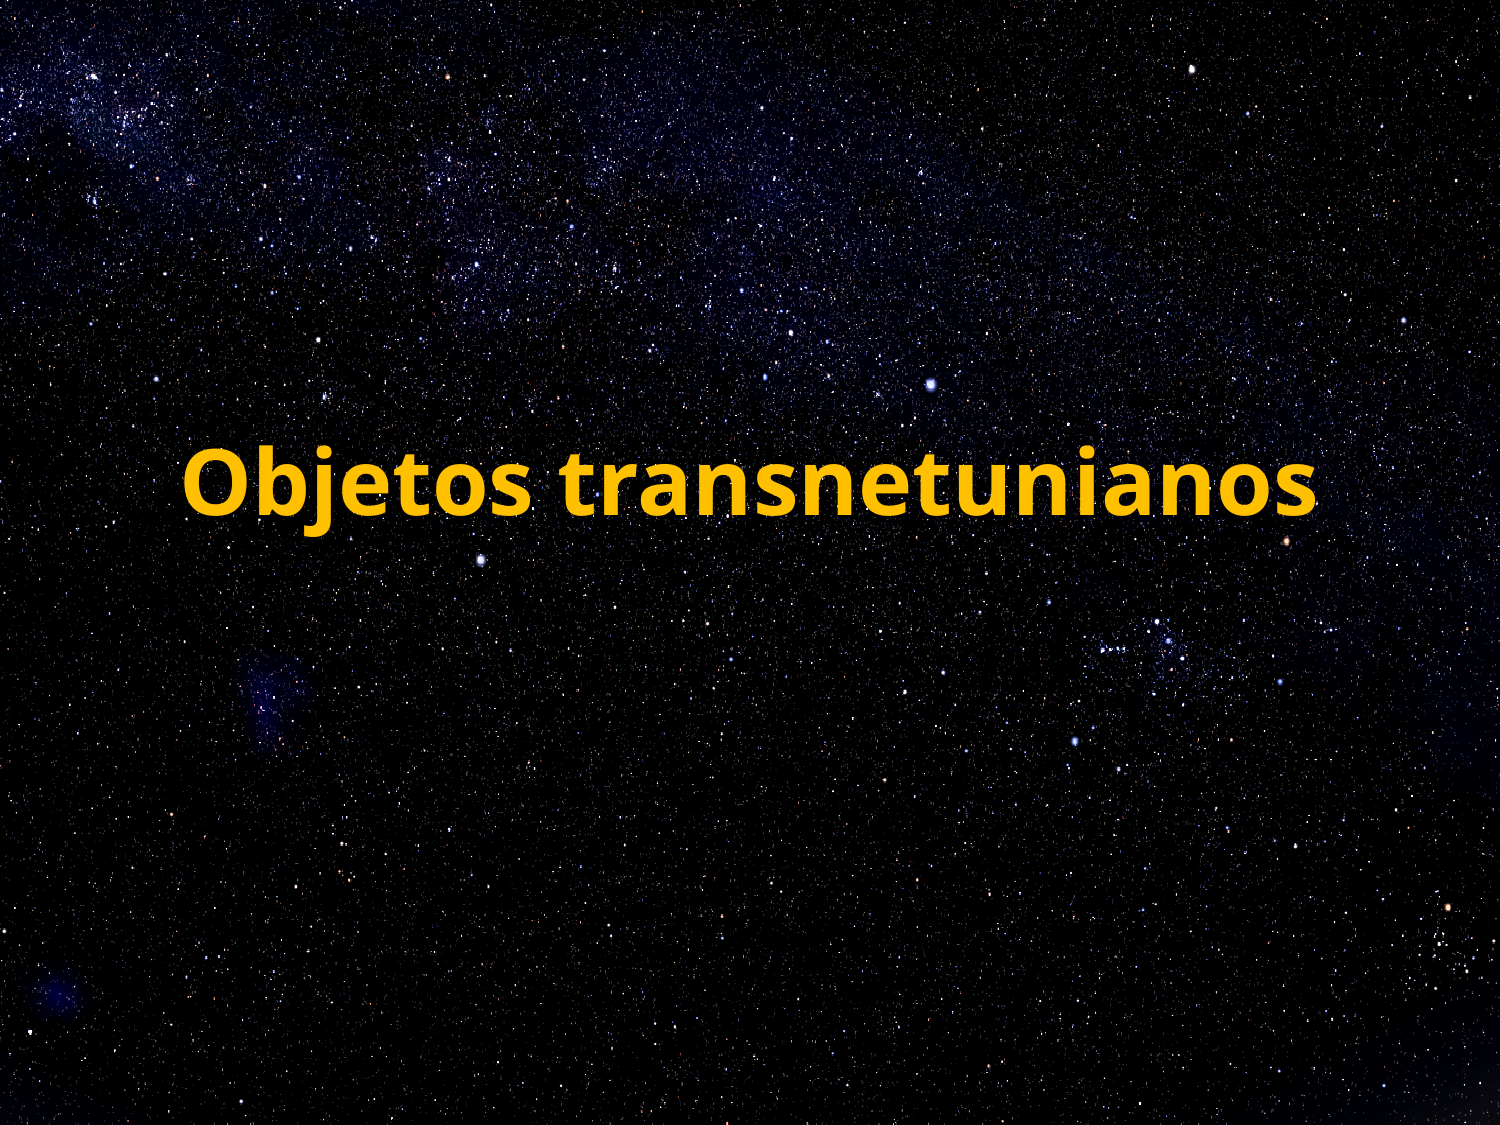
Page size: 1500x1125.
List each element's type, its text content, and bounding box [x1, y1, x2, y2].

picture [0, 0, 1500, 1125]
title Objetos transnetunianos [111, 385, 1388, 574]
